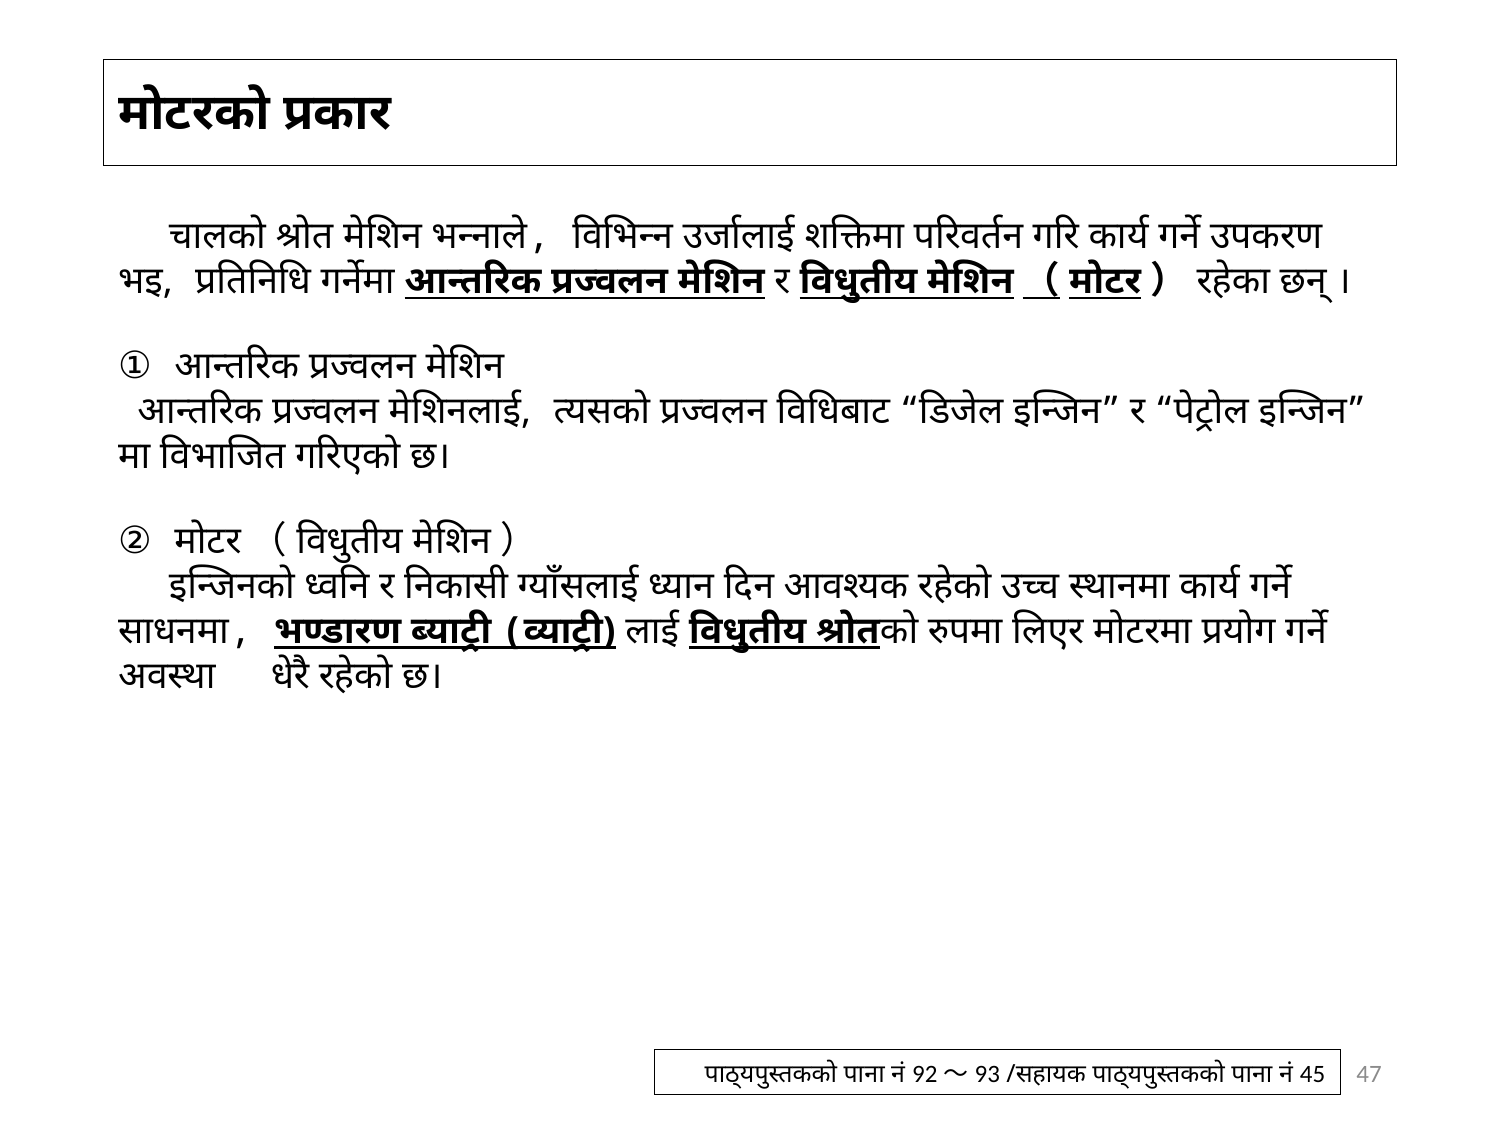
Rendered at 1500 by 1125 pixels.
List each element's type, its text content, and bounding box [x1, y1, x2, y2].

text_box चालको श्रोत मेशिन भन्नाले, विभिन्न उर्जालाई शक्तिमा परिवर्तन गरि कार्य गर्ने उपकरण भइ, प्रतिनिधि गर्नेमा आन्तरिक प्रज्वलन मेशिन र विधुतीय मेशिन（मोटर）रहेका छन् । आन्तरिक प्रज्वलन मेशिन आन्तरिक प्रज्वलन मेशिनलाई, त्यसको प्रज्वलन विधिबाट “डिजेल इन्जिन” र “पेट्रोल इन्जिन” मा विभाजित गरिएको छ। मोटर（विधुतीय मेशिन） इन्जिनको ध्वनि र निकासी ग्याँसलाई ध्यान दिन आवश्यक रहेको उच्च स्थानमा कार्य गर्ने साधनमा, भण्डारण ब्याट्री (व्याट्री) लाई विधुतीय श्रोतको रुपमा लिएर मोटरमा प्रयोग गर्ने अवस्था धेरै रहेको छ। [103, 203, 1397, 750]
slide_number 47 [1059, 1042, 1397, 1103]
title मोटरको प्रकार [103, 59, 1397, 166]
text_box पाठ्यपुस्तकको पाना नं 92～93 /सहायक पाठ्यपुस्तकको पाना नं 45 [654, 1049, 1059, 1095]
